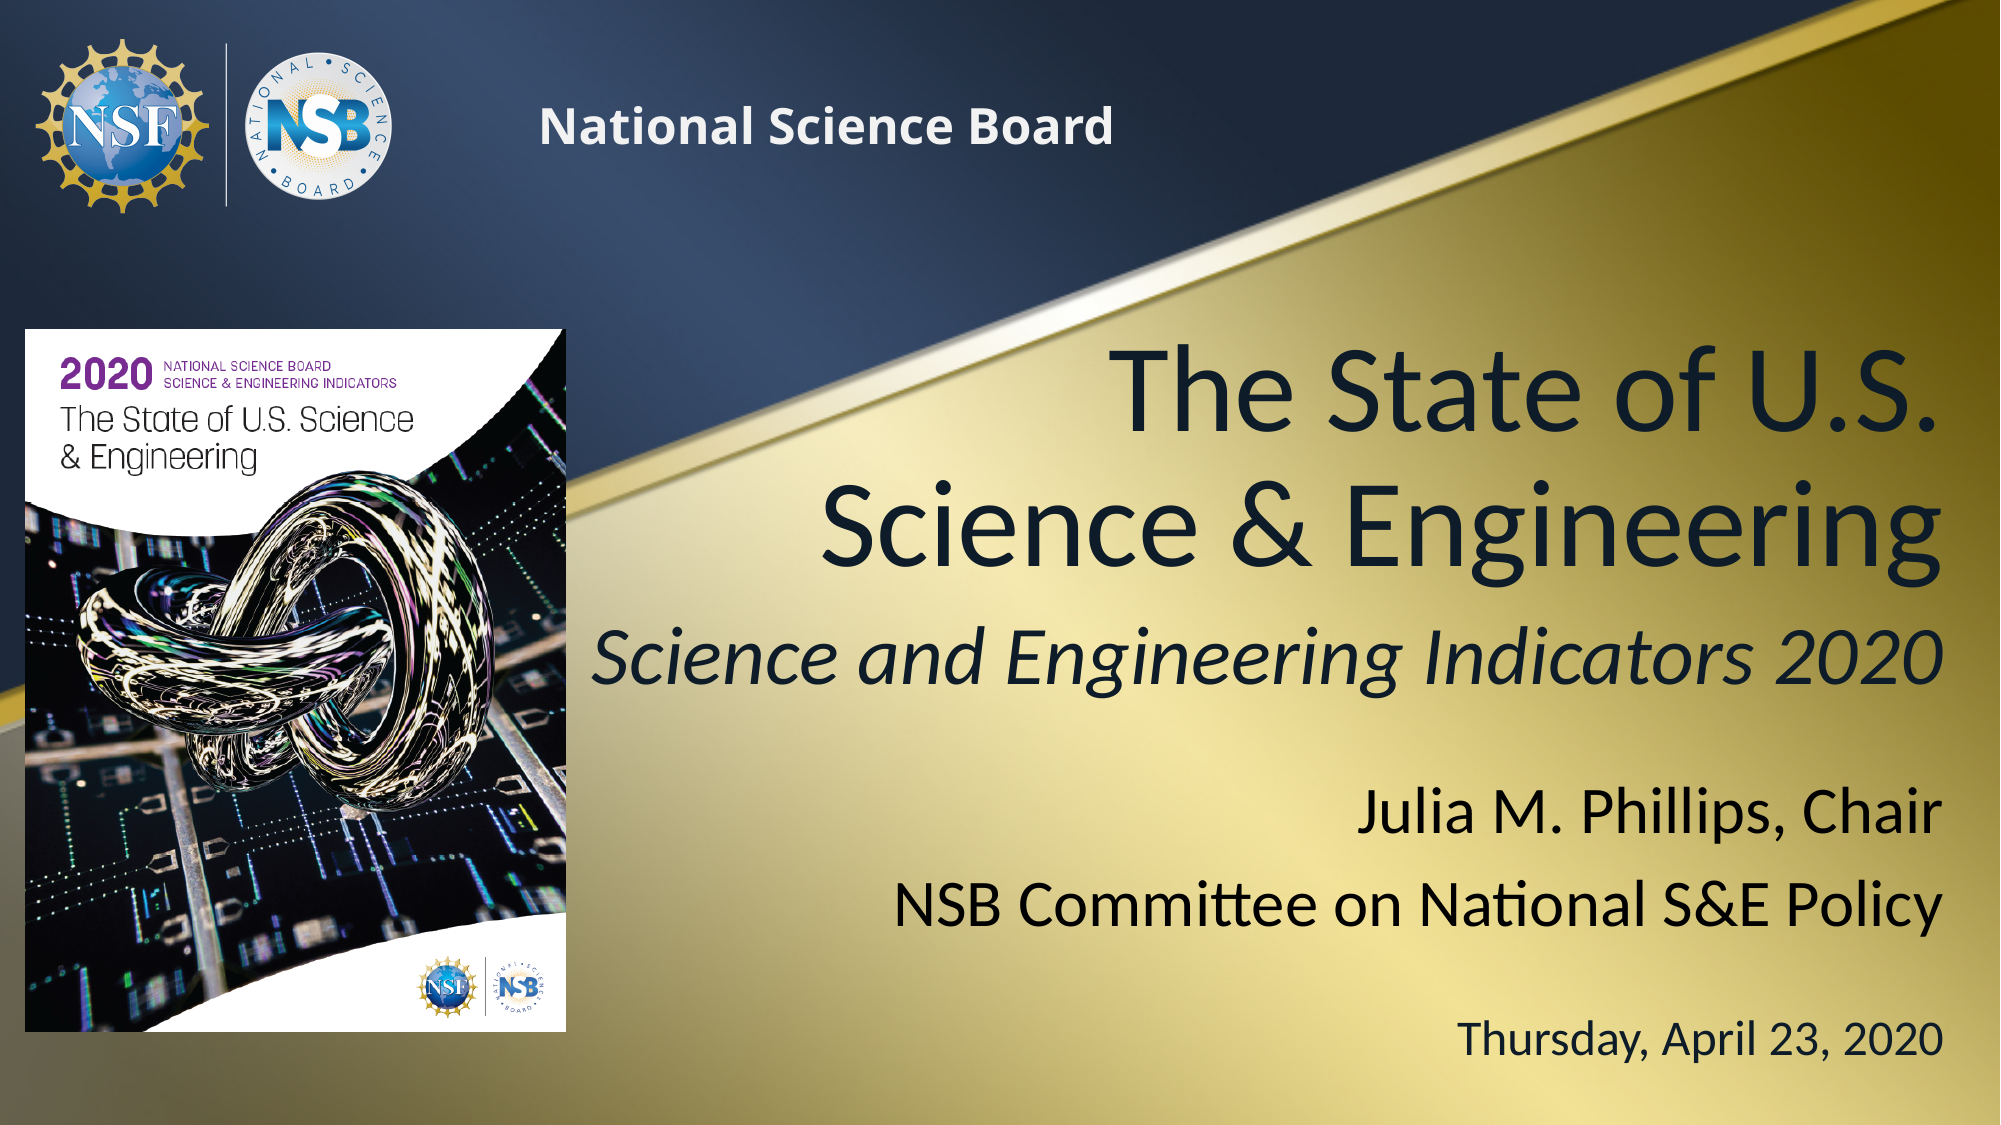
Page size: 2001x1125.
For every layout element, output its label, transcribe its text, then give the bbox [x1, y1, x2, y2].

text_box Julia M. Phillips, Chair NSB Committee on National S&E Policy [566, 768, 1959, 969]
text_box Science and Engineering Indicators 2020 [566, 605, 1959, 723]
picture [0, 0, 2000, 1125]
title The State of U.S. Science & Engineering [701, 209, 1960, 602]
subtitle Thursday, April 23, 2020 [459, 1004, 1960, 1122]
